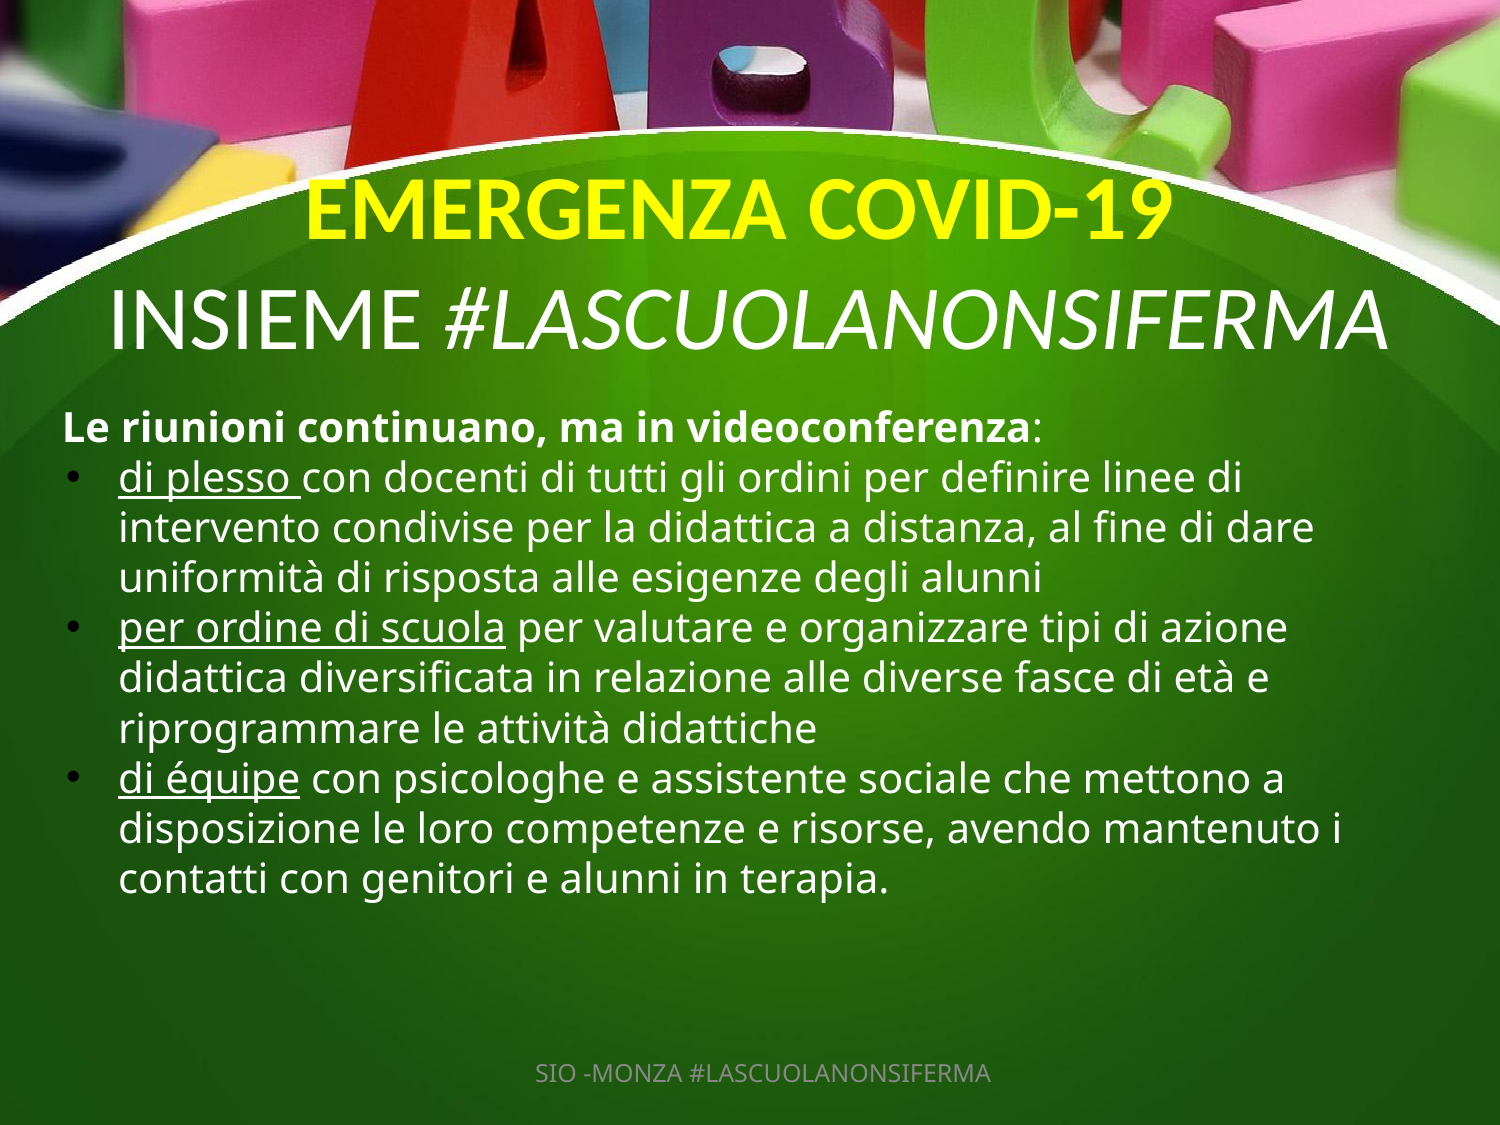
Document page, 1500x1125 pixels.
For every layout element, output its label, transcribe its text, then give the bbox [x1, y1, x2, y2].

footer SIO -MONZA #LASCUOLANONSIFERMA [456, 1042, 1071, 1103]
title EMERGENZA COVID-19 INSIEME #LASCUOLANONSIFERMA [75, 164, 1425, 352]
text_box Le riunioni continuano, ma in videoconferenza: di plesso con docenti di tutti gli ordini per definire linee di intervento condivise per la didattica a distanza, al fine di dare uniformità di risposta alle esigenze degli alunni per ordine di scuola per valutare e organizzare tipi di azione didattica diversificata in relazione alle diverse fasce di età e riprogrammare le attività didattiche di équipe con psicologhe e assistente sociale che mettono a disposizione le loro competenze e risorse, avendo mantenuto i contatti con genitori e alunni in terapia. [46, 393, 1426, 909]
picture [0, 0, 1500, 1125]
